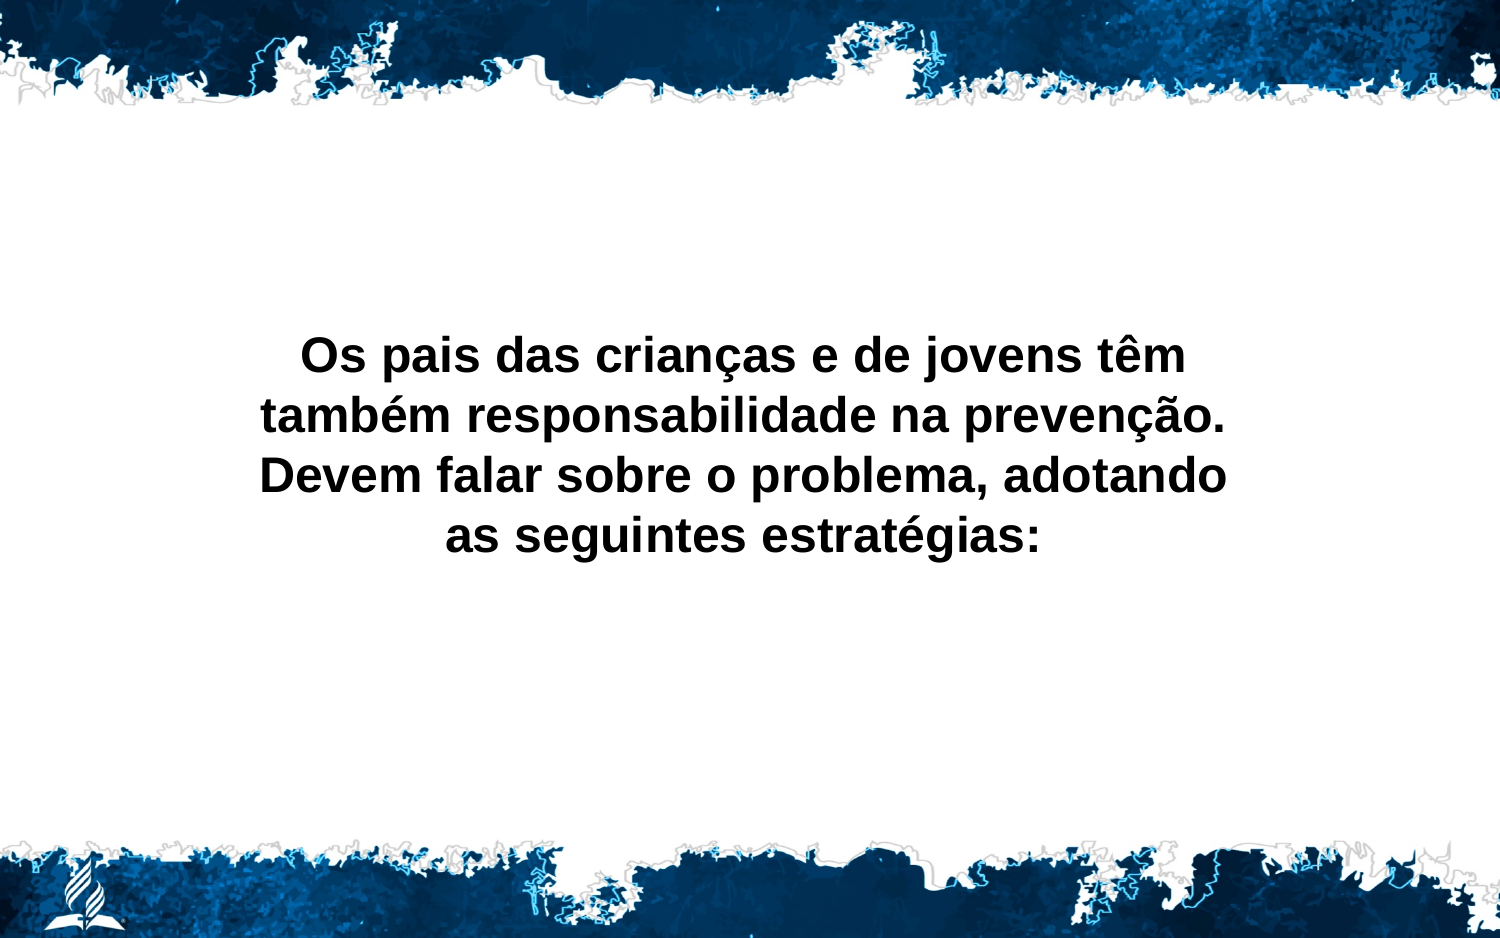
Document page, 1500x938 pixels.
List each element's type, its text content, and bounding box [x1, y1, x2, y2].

picture [0, 0, 1500, 938]
text_box Os pais das crianças e de jovens têm também responsabilidade na prevenção. Devem falar sobre o problema, adotando as seguintes estratégias: [218, 315, 1270, 570]
